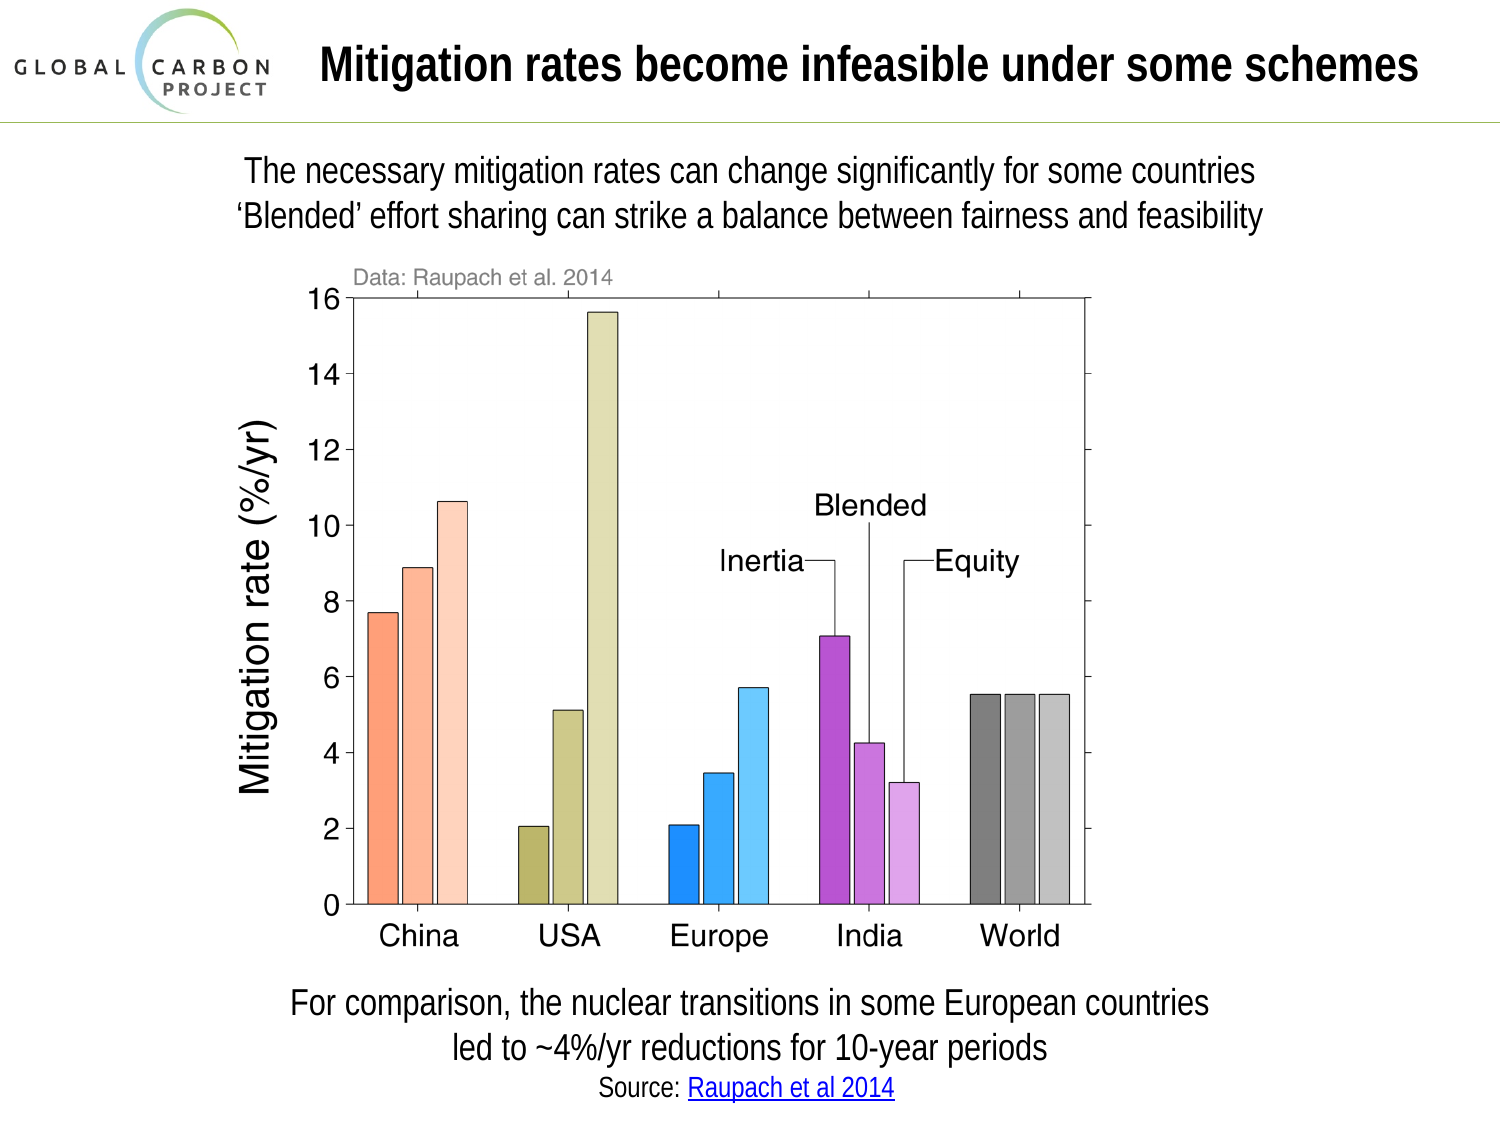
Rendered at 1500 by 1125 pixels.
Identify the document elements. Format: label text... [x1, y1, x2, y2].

picture [0, 0, 286, 122]
picture [88, 235, 1415, 1005]
list For comparison, the nuclear transitions in some European countries led to ~4%/yr reductions for 10-year periods Source: Raupach et al 2014 [31, 933, 1469, 1111]
list The necessary mitigation rates can change significantly for some countries ‘Blended’ effort sharing can strike a balance between fairness and feasibility [70, 135, 1430, 248]
title Mitigation rates become infeasible under some schemes [304, 19, 1500, 103]
